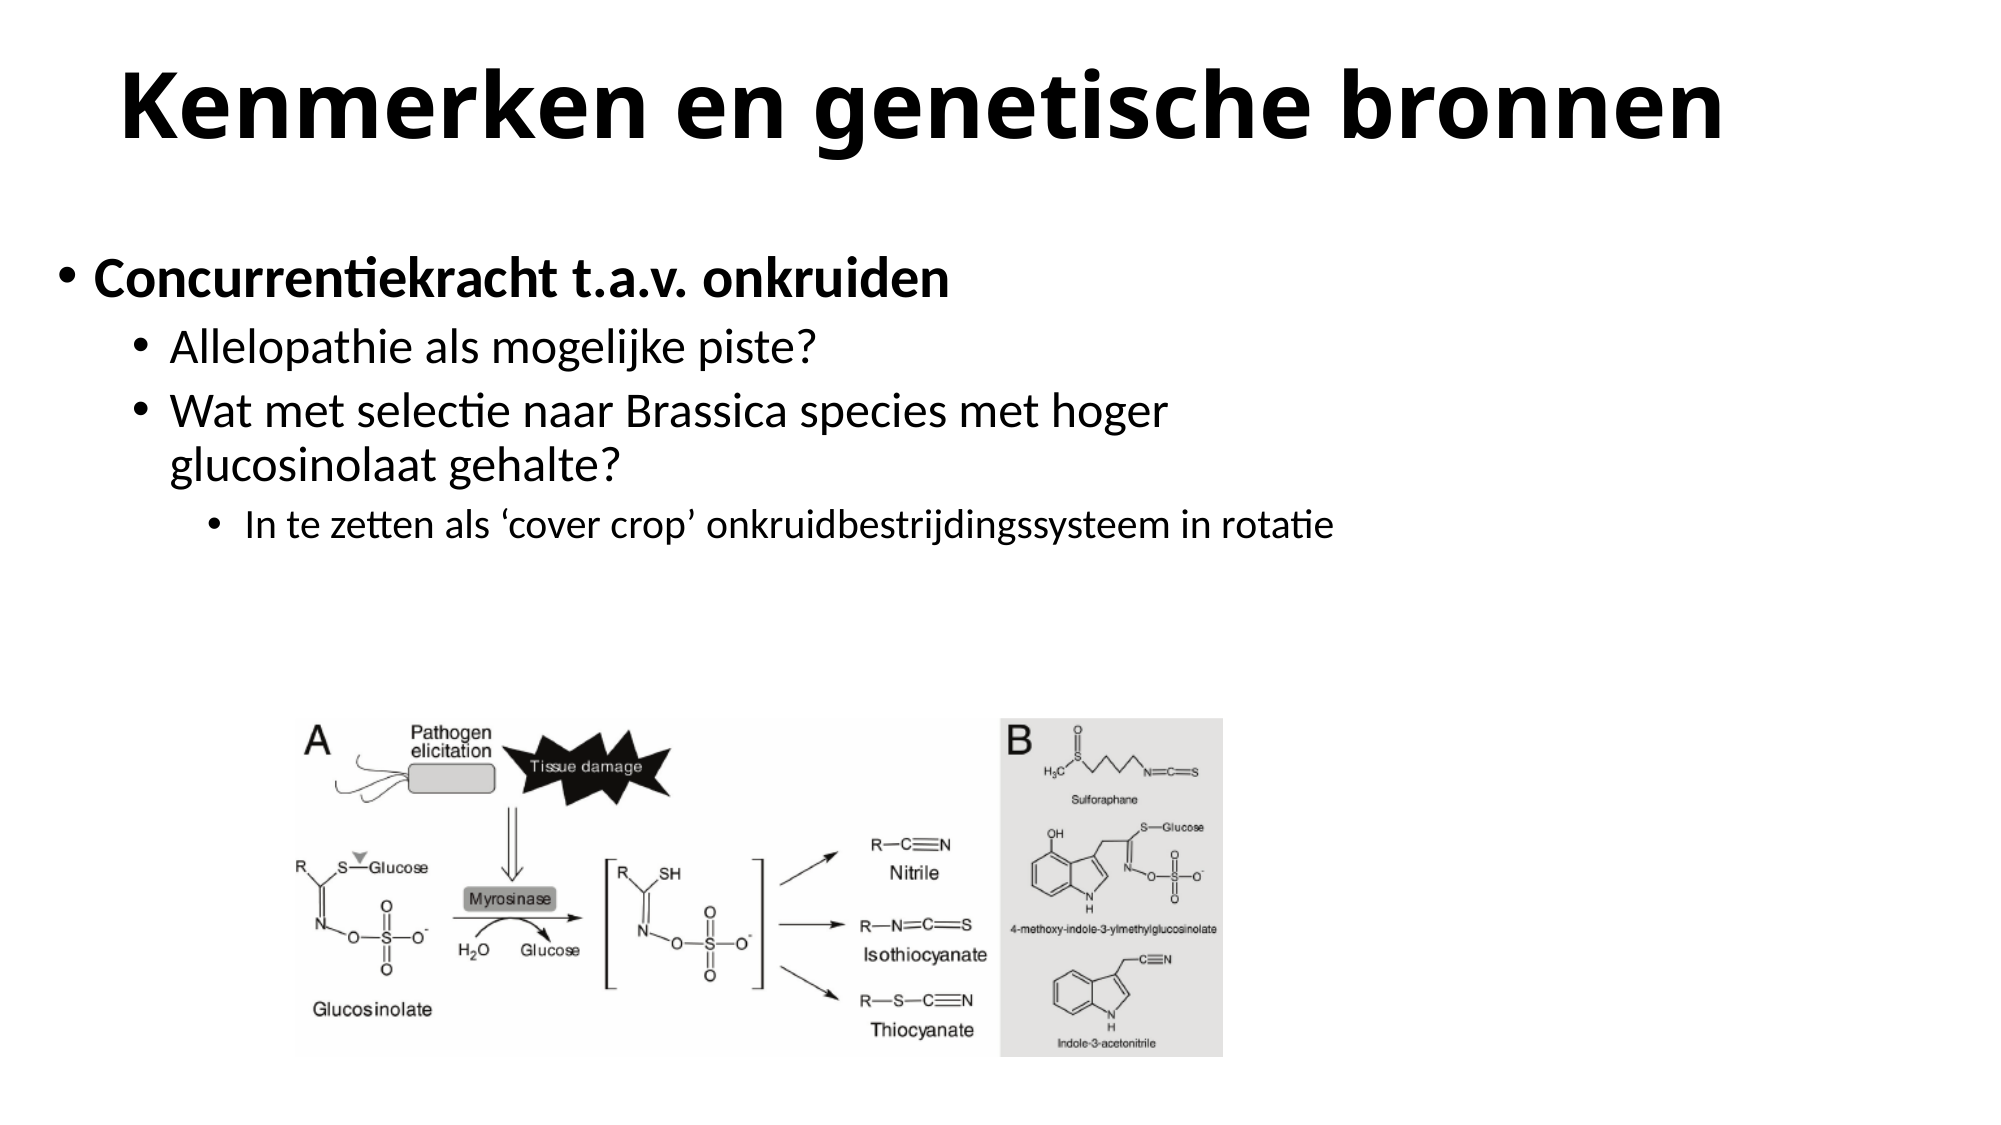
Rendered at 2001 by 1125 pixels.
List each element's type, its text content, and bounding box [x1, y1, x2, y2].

list Concurrentiekracht t.a.v. onkruiden Allelopathie als mogelijke piste? Wat met selectie naar Brassica species met hoger glucosinolaat gehalte? In te zetten als ‘cover crop’ onkruidbestrijdingssysteem in rotatie [42, 239, 1376, 954]
picture [295, 717, 1223, 1057]
title Kenmerken en genetische bronnen [102, 0, 1828, 218]
